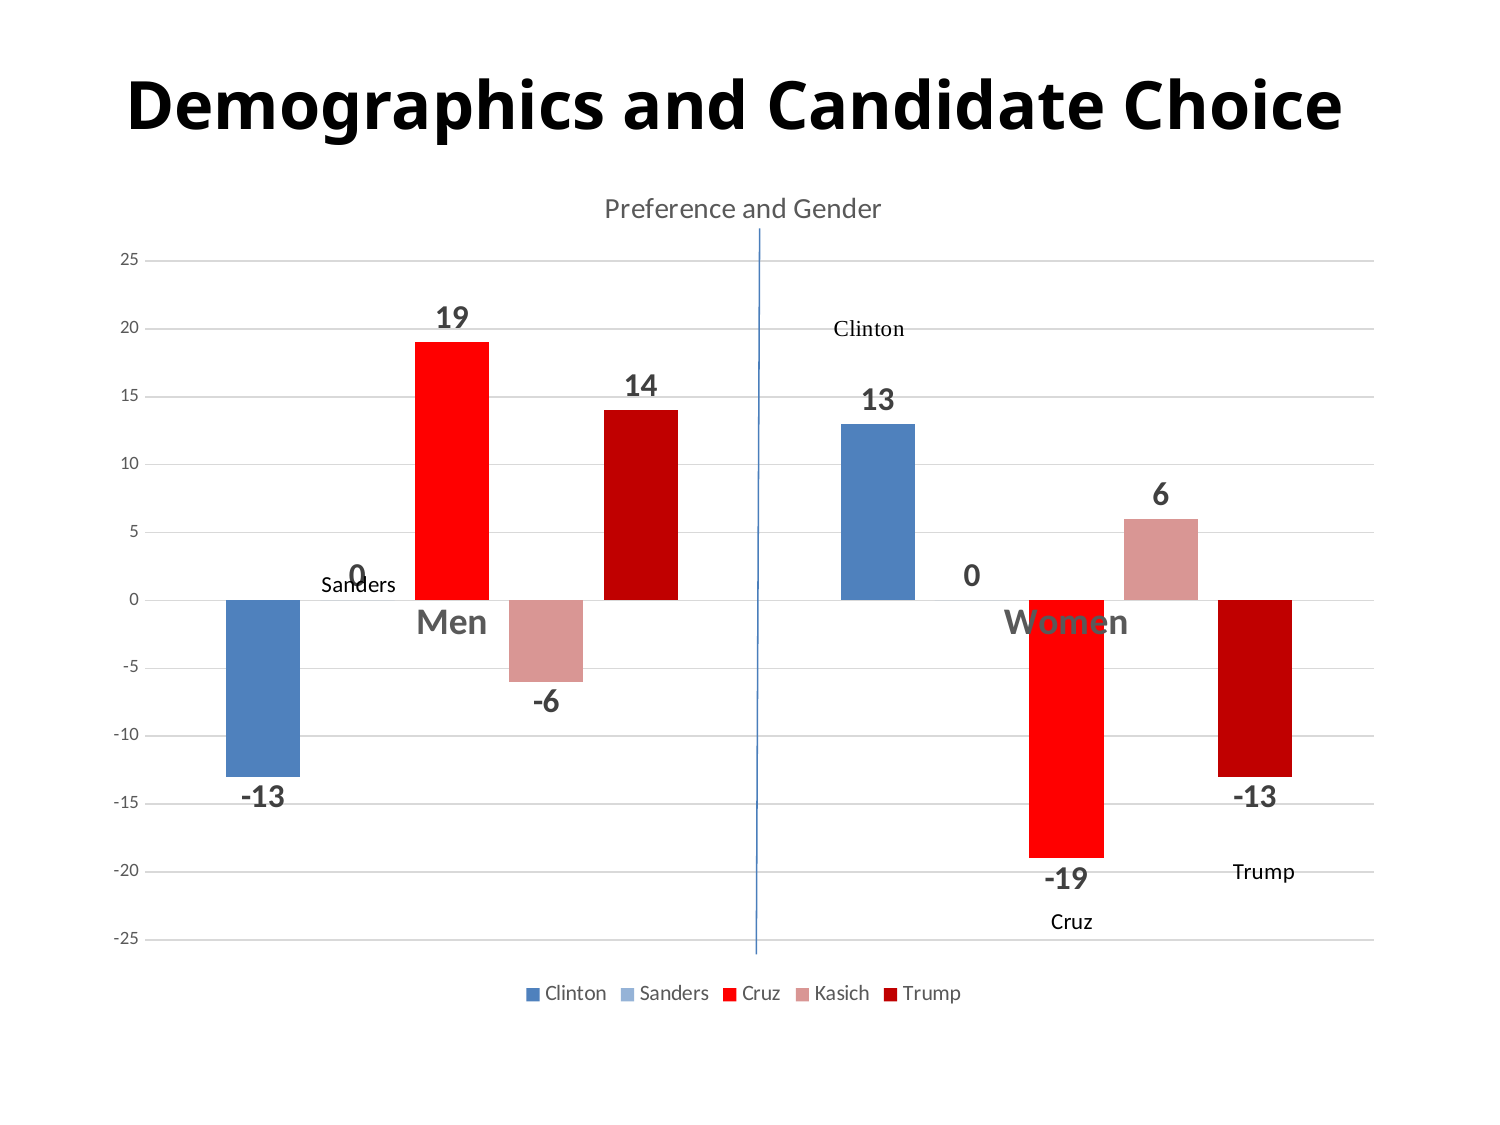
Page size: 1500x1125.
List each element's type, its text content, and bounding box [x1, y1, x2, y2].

title Demographics and Candidate Choice [87, 62, 1400, 150]
chart [87, 162, 1401, 1013]
